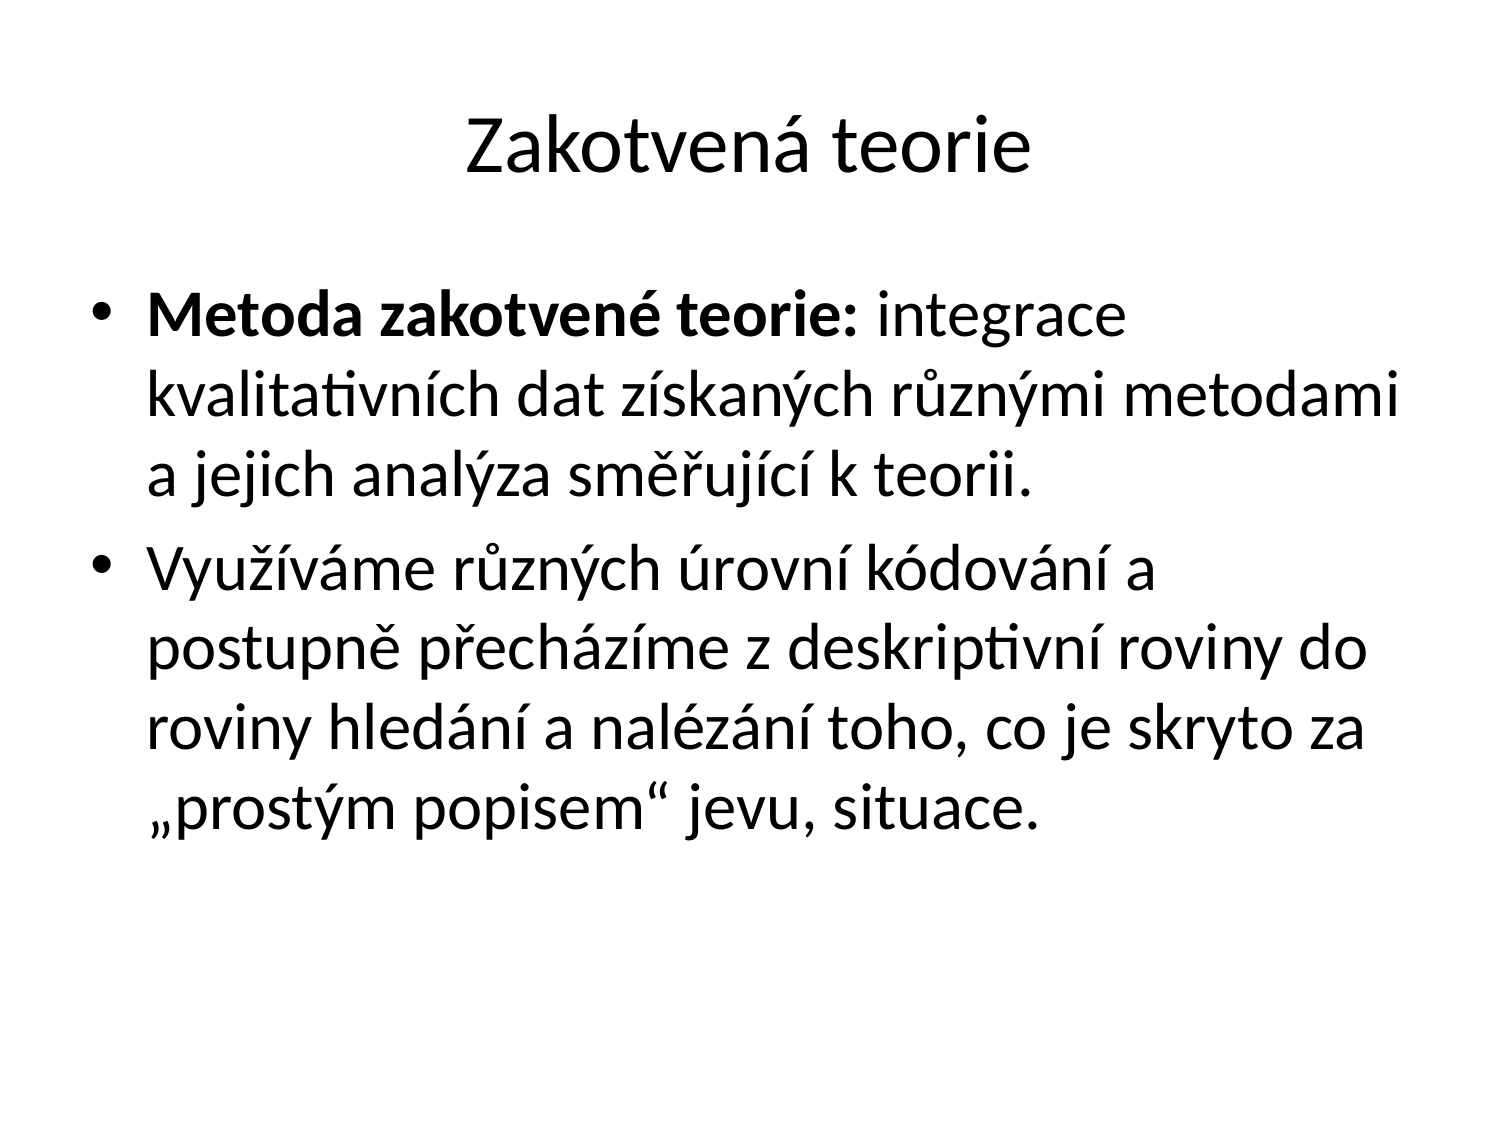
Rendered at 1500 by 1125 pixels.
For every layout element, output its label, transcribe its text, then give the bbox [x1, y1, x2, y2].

title Zakotvená teorie [75, 45, 1425, 233]
list Metoda zakotvené teorie: integrace kvalitativních dat získaných různými metodami a jejich analýza směřující k teorii. Využíváme různých úrovní kódování a postupně přecházíme z deskriptivní roviny do roviny hledání a nalézání toho, co je skryto za „prostým popisem“ jevu, situace. [75, 262, 1425, 1005]
